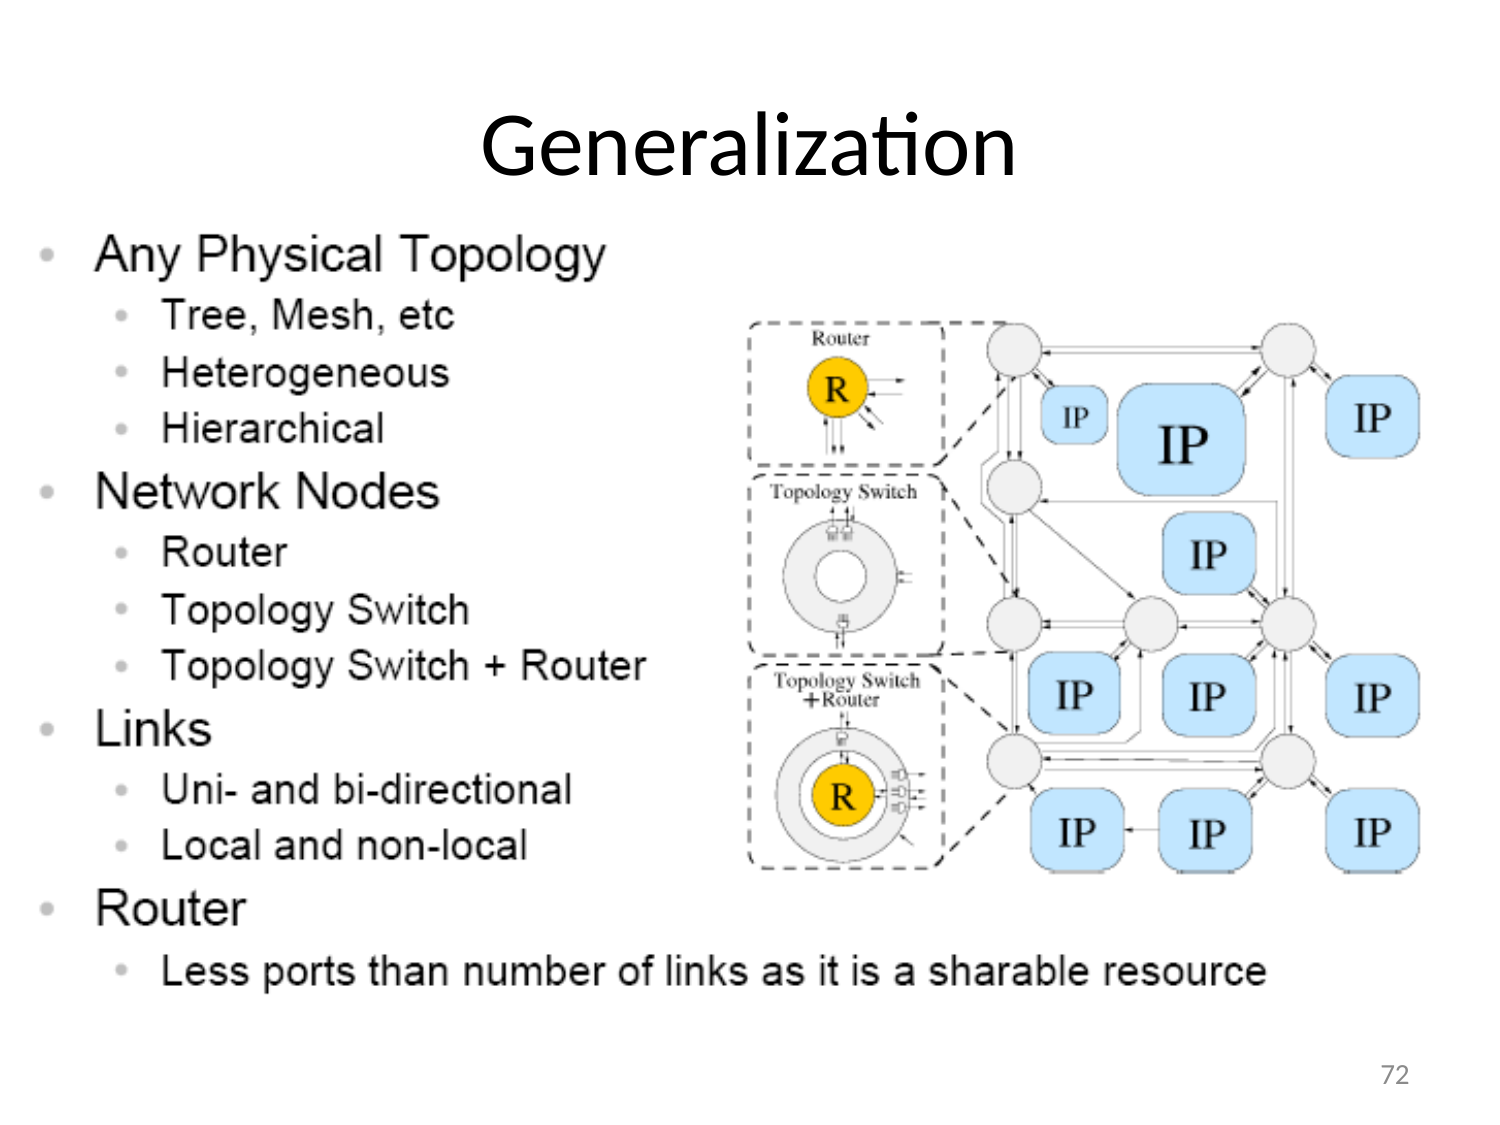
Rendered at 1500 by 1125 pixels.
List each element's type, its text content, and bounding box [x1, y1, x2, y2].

title Generalization [75, 45, 1425, 204]
slide_number 72 [1074, 1042, 1425, 1103]
picture [8, 205, 1468, 1019]
